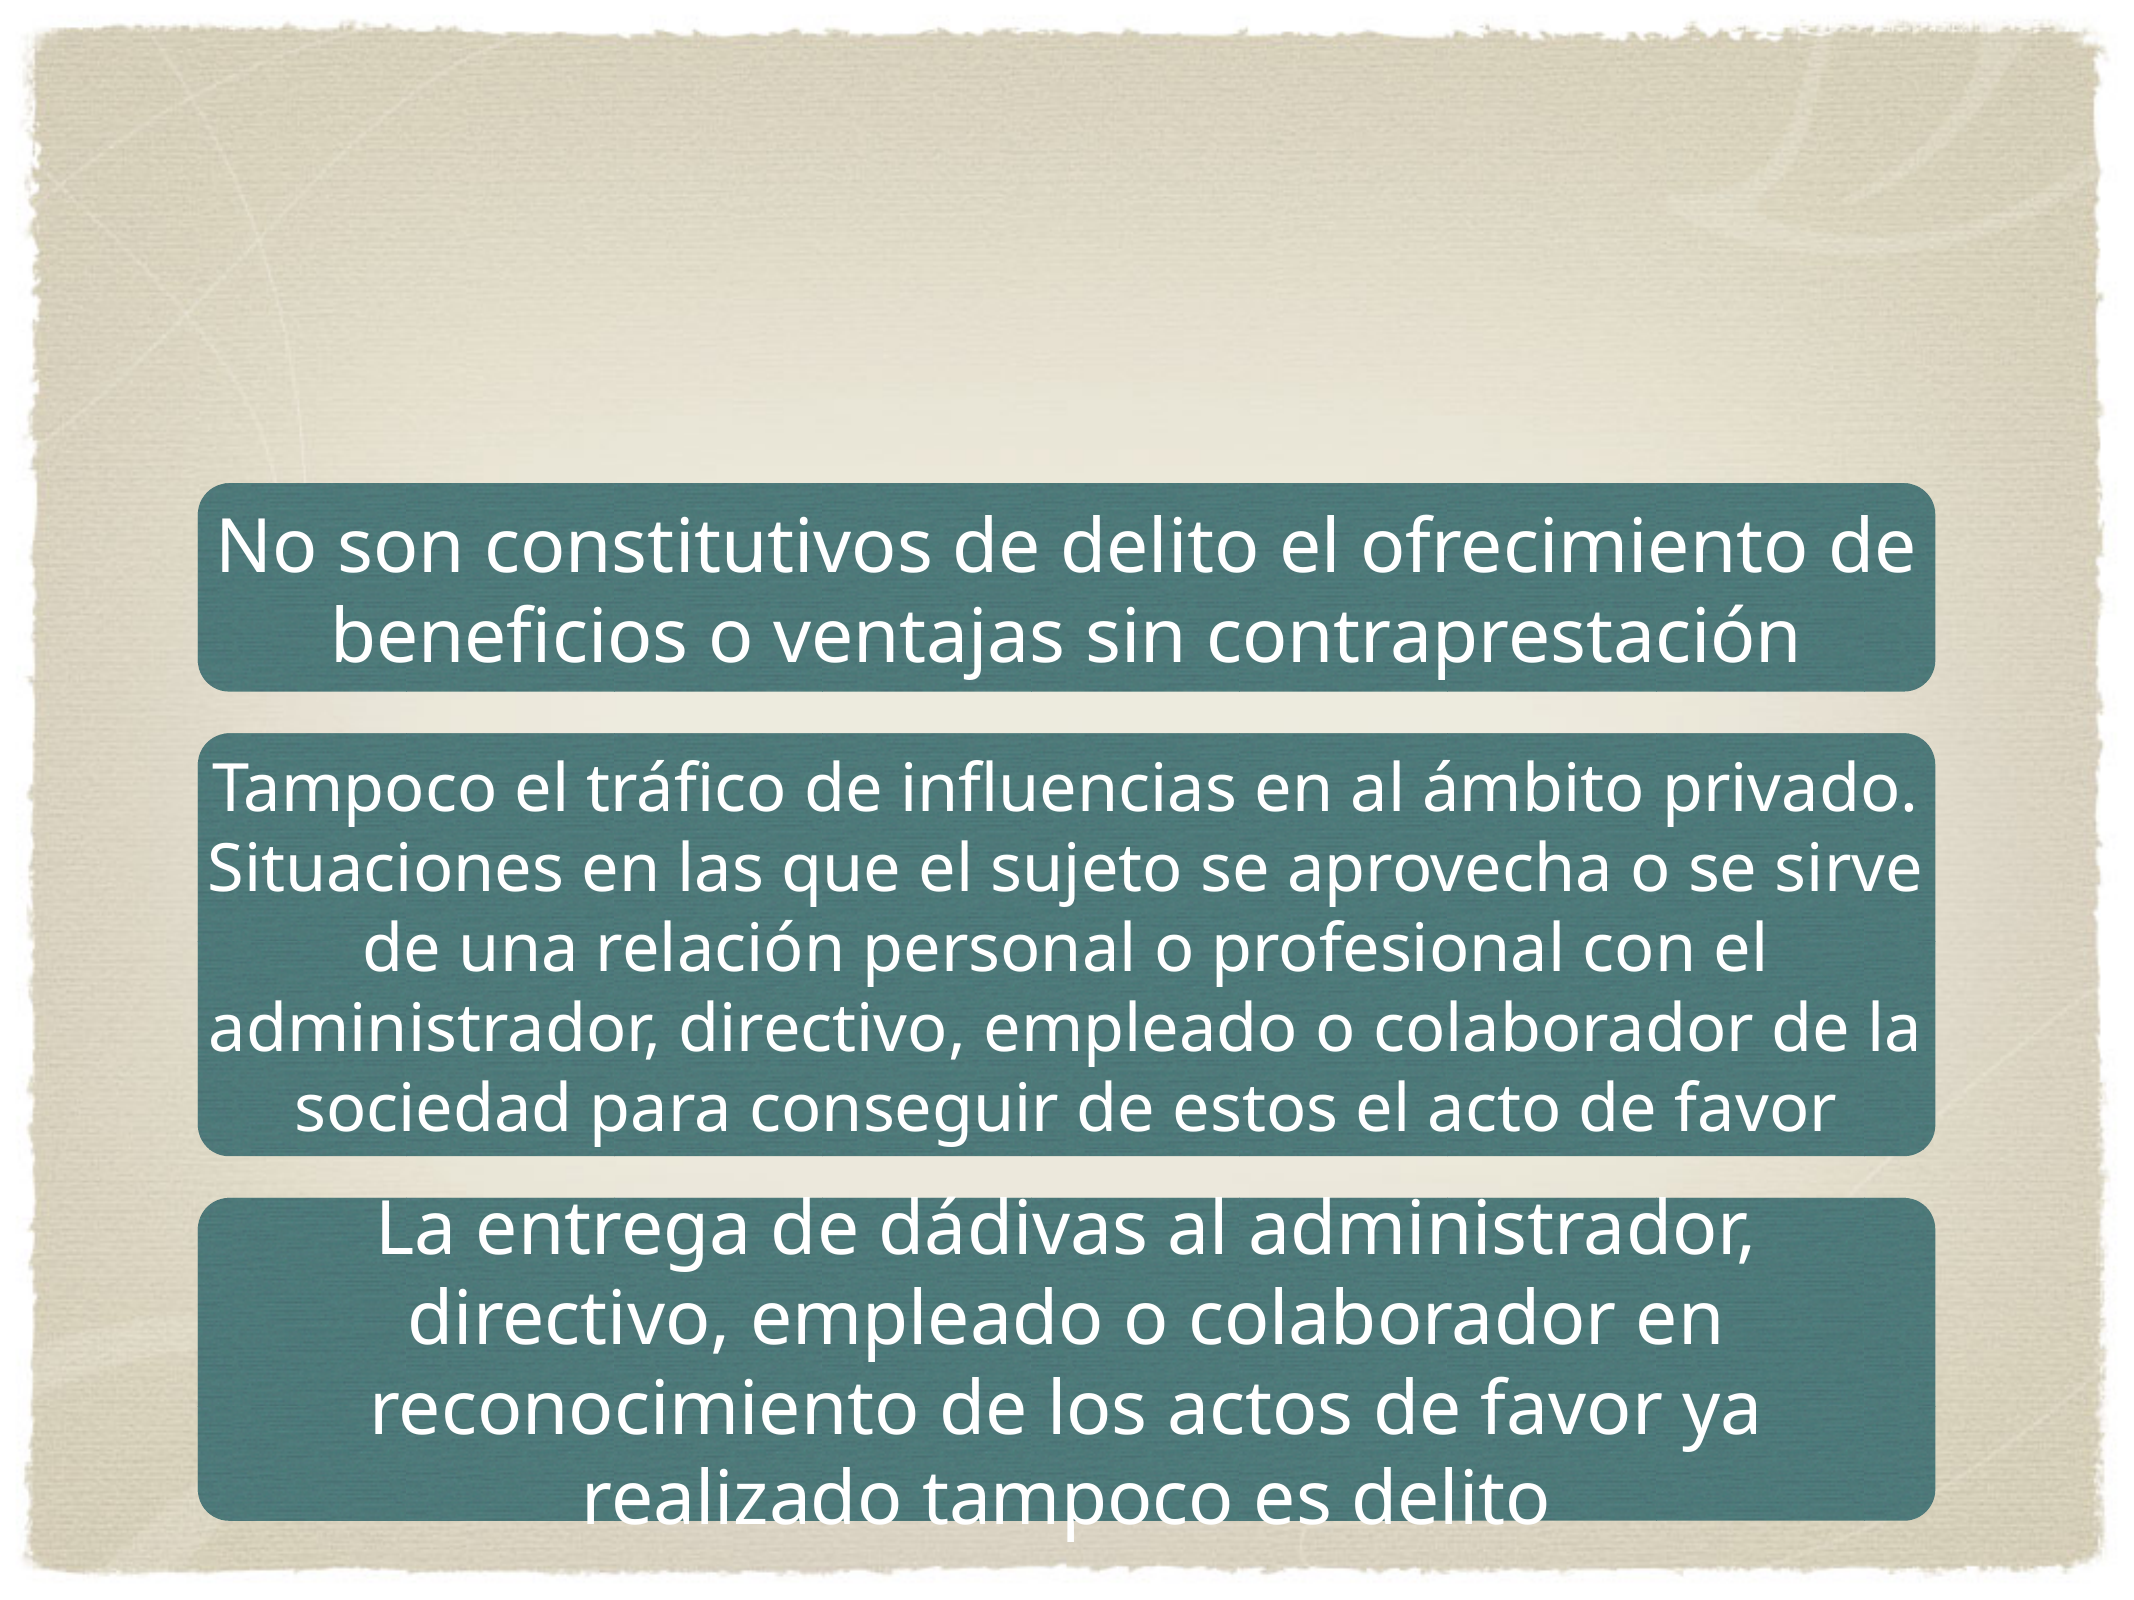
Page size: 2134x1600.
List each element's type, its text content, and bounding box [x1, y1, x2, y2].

text_box La entrega de dádivas al administrador, directivo, empleado o colaborador en reconocimiento de los actos de favor ya realizado tampoco es delito [197, 1197, 1936, 1521]
text_box No son constitutivos de delito el ofrecimiento de beneficios o ventajas sin contraprestación [197, 483, 1936, 692]
picture [0, 0, 2134, 1600]
text_box Tampoco el tráfico de influencias en al ámbito privado. Situaciones en las que el sujeto se aprovecha o se sirve de una relación personal o profesional con el administrador, directivo, empleado o colaborador de la sociedad para conseguir de estos el acto de favor [197, 733, 1936, 1157]
